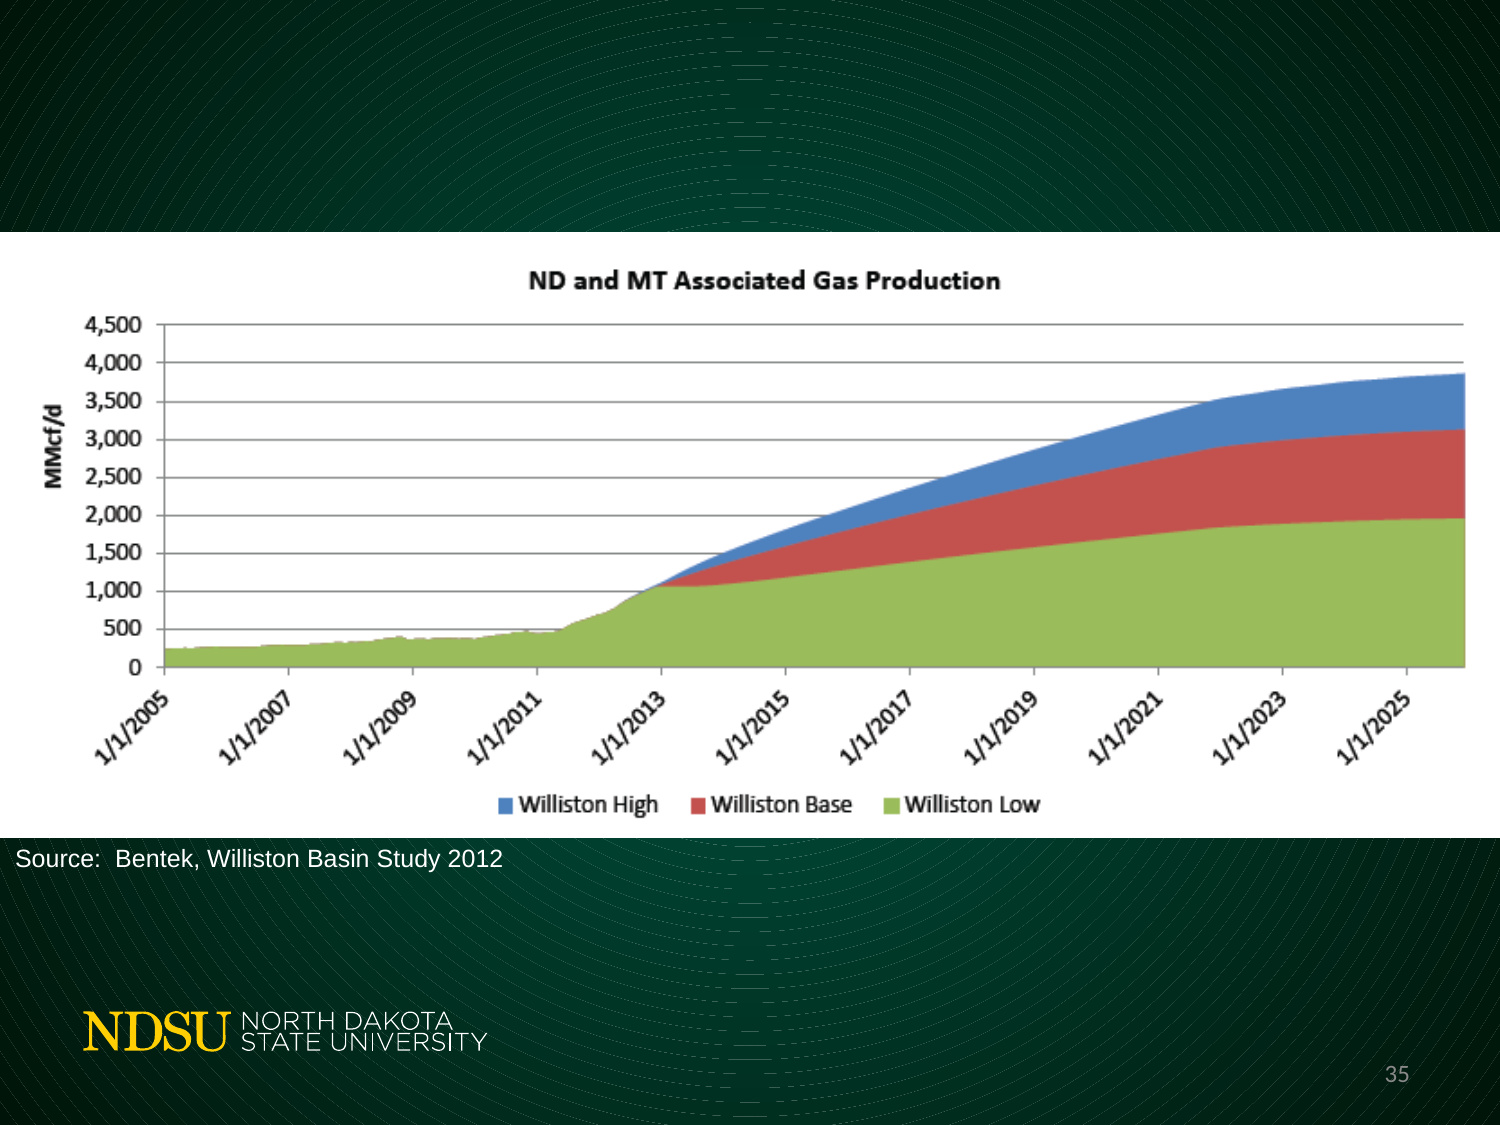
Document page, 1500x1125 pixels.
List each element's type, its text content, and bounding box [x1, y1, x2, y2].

picture [0, 232, 1500, 838]
slide_number 35 [1074, 1042, 1425, 1103]
list Source: Bentek, Williston Basin Study 2012 [0, 846, 1350, 900]
